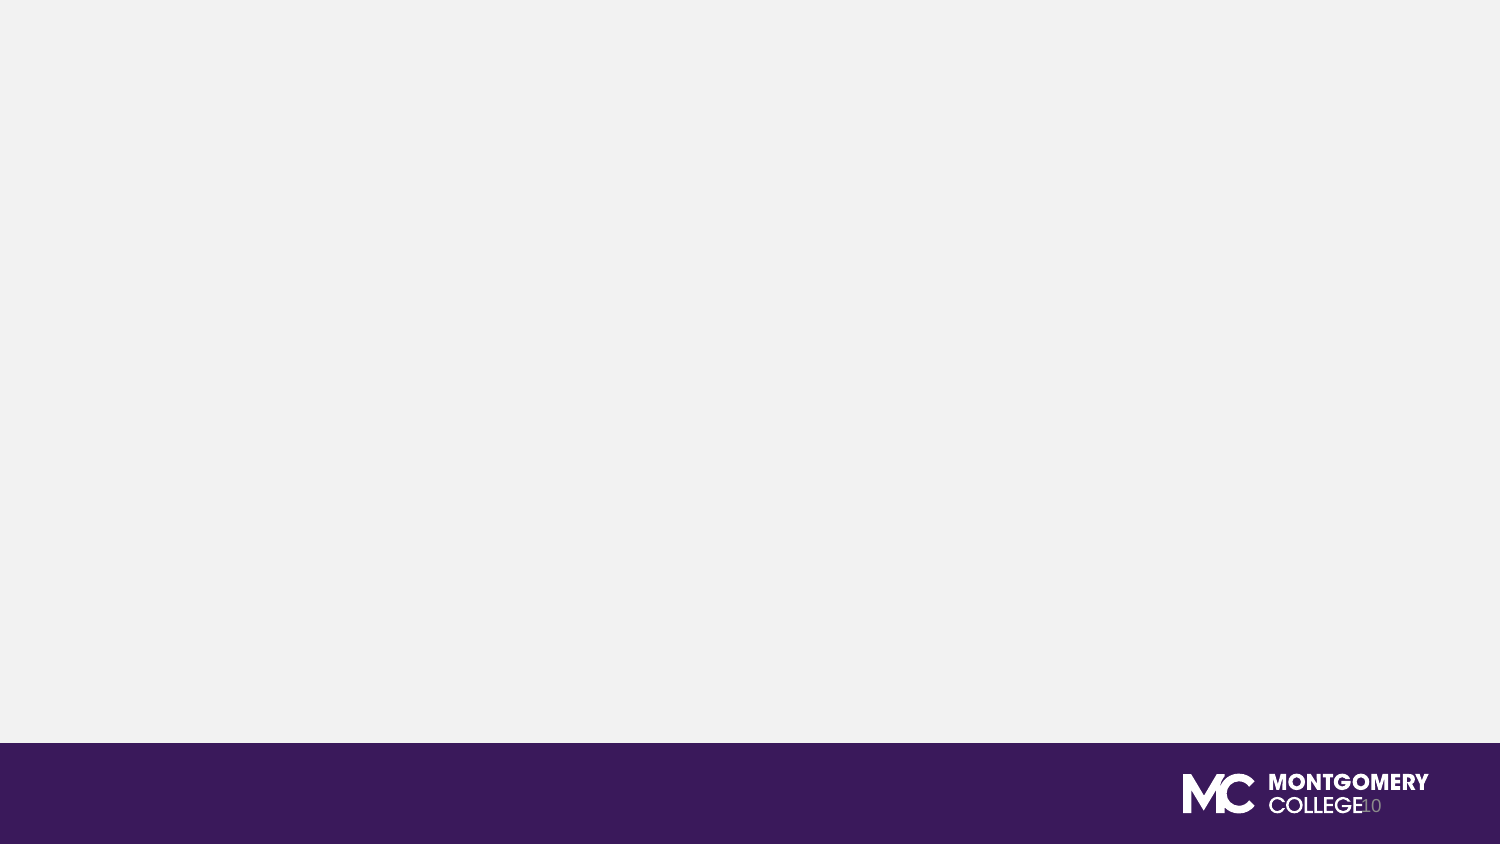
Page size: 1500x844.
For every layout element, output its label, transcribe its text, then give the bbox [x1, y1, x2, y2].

slide_number 10 [1059, 782, 1397, 827]
